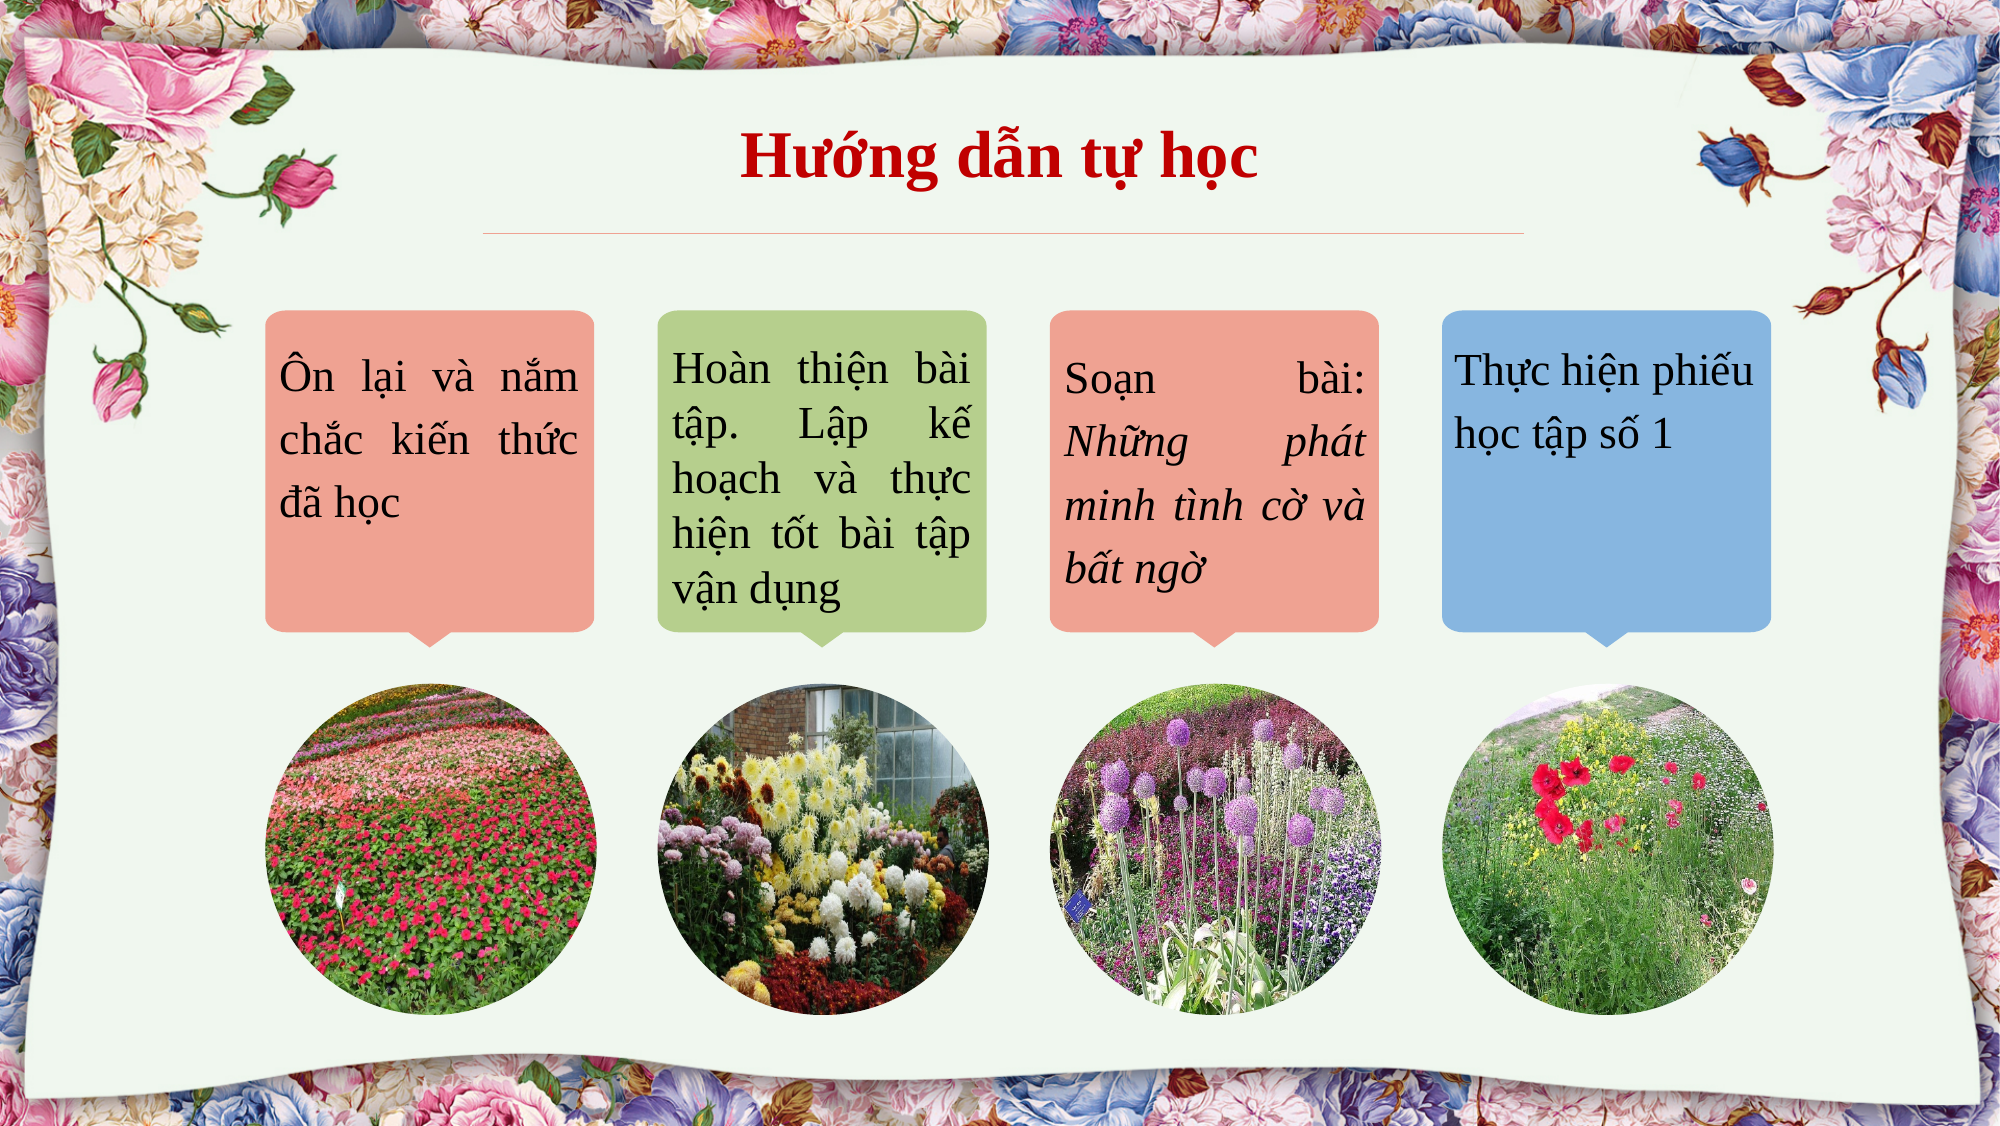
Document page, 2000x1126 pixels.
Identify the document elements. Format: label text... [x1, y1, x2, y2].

text_box [1440, 681, 1776, 1018]
text_box [263, 308, 597, 650]
text_box [1047, 308, 1381, 650]
text_box [1047, 681, 1384, 1018]
text_box Thực hiện phiếu học tập số 1 [1439, 324, 1772, 466]
text_box Hoàn thiện bài tập. Lập kế hoạch và thực hiện tốt bài tập vận dụng [657, 330, 987, 620]
text_box [655, 308, 989, 650]
text_box [1440, 308, 1774, 650]
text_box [482, 103, 1525, 234]
text_box [263, 681, 599, 1018]
text_box Ôn lại và nắm chắc kiến thức đã học [265, 330, 595, 535]
text_box Soạn bài: Những phát minh tình cờ và bất ngờ [1049, 332, 1382, 600]
picture [0, 0, 2000, 1126]
text_box [655, 681, 992, 1018]
